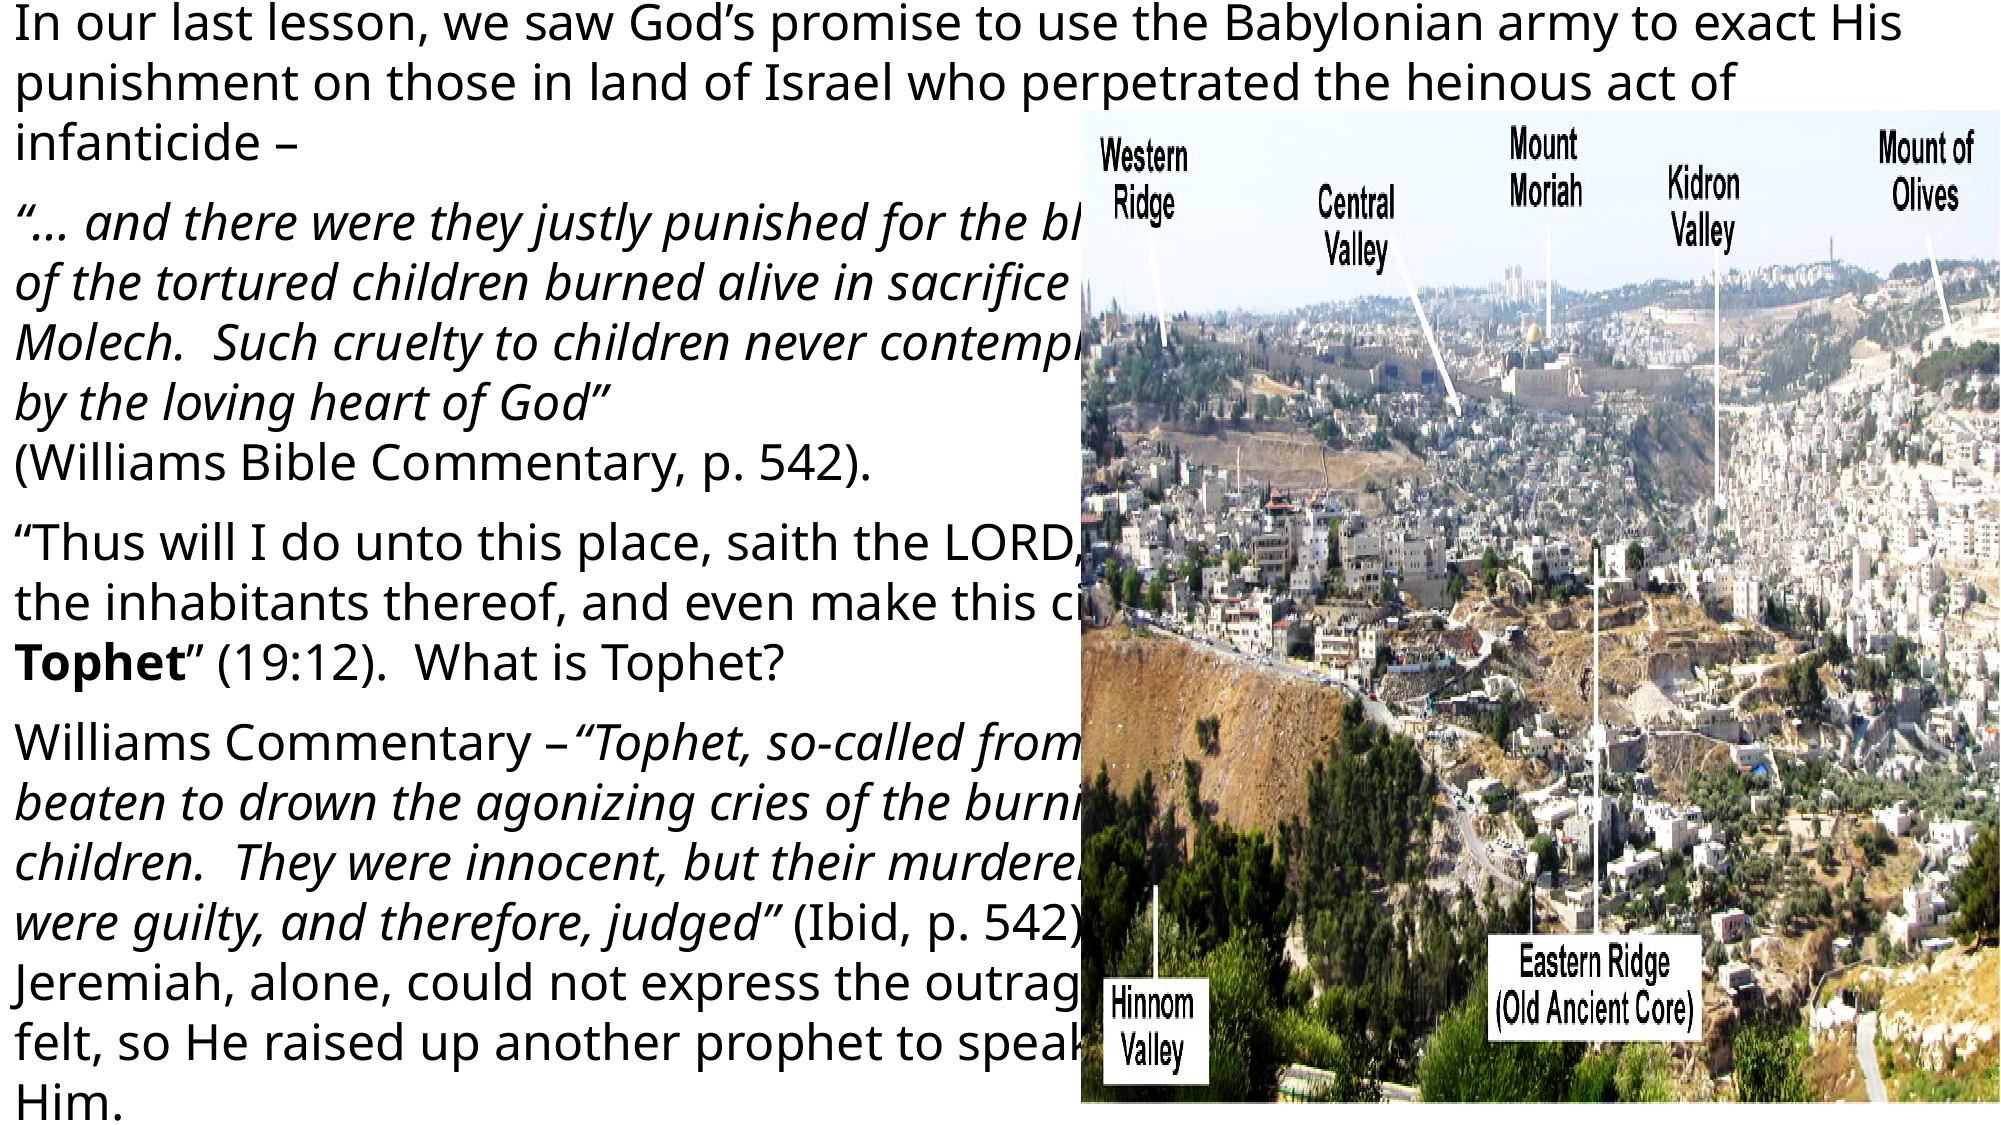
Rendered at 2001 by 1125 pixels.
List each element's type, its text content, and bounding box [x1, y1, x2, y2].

picture [1081, 110, 2000, 1104]
text_box In our last lesson, we saw God’s promise to use the Babylonian army to exact His punishment on those in land of Israel who perpetrated the heinous act of infanticide – “… and there were they justly punished for the blood of the tortured children burned alive in sacrifice to Molech. Such cruelty to children never contemplated by the loving heart of God” (Williams Bible Commentary, p. 542). “Thus will I do unto this place, saith the LORD, and to the inhabitants thereof, and even make this city as Tophet” (19:12). What is Tophet? Williams Commentary – “Tophet, so-called from Toph, a drum, which was beaten to drown the agonizing cries of the burning children. They were innocent, but their murderers were guilty, and therefore, judged” (Ibid, p. 542). Jeremiah, alone, could not express the outrage God felt, so He raised up another prophet to speak for Him. [0, 0, 1947, 1125]
